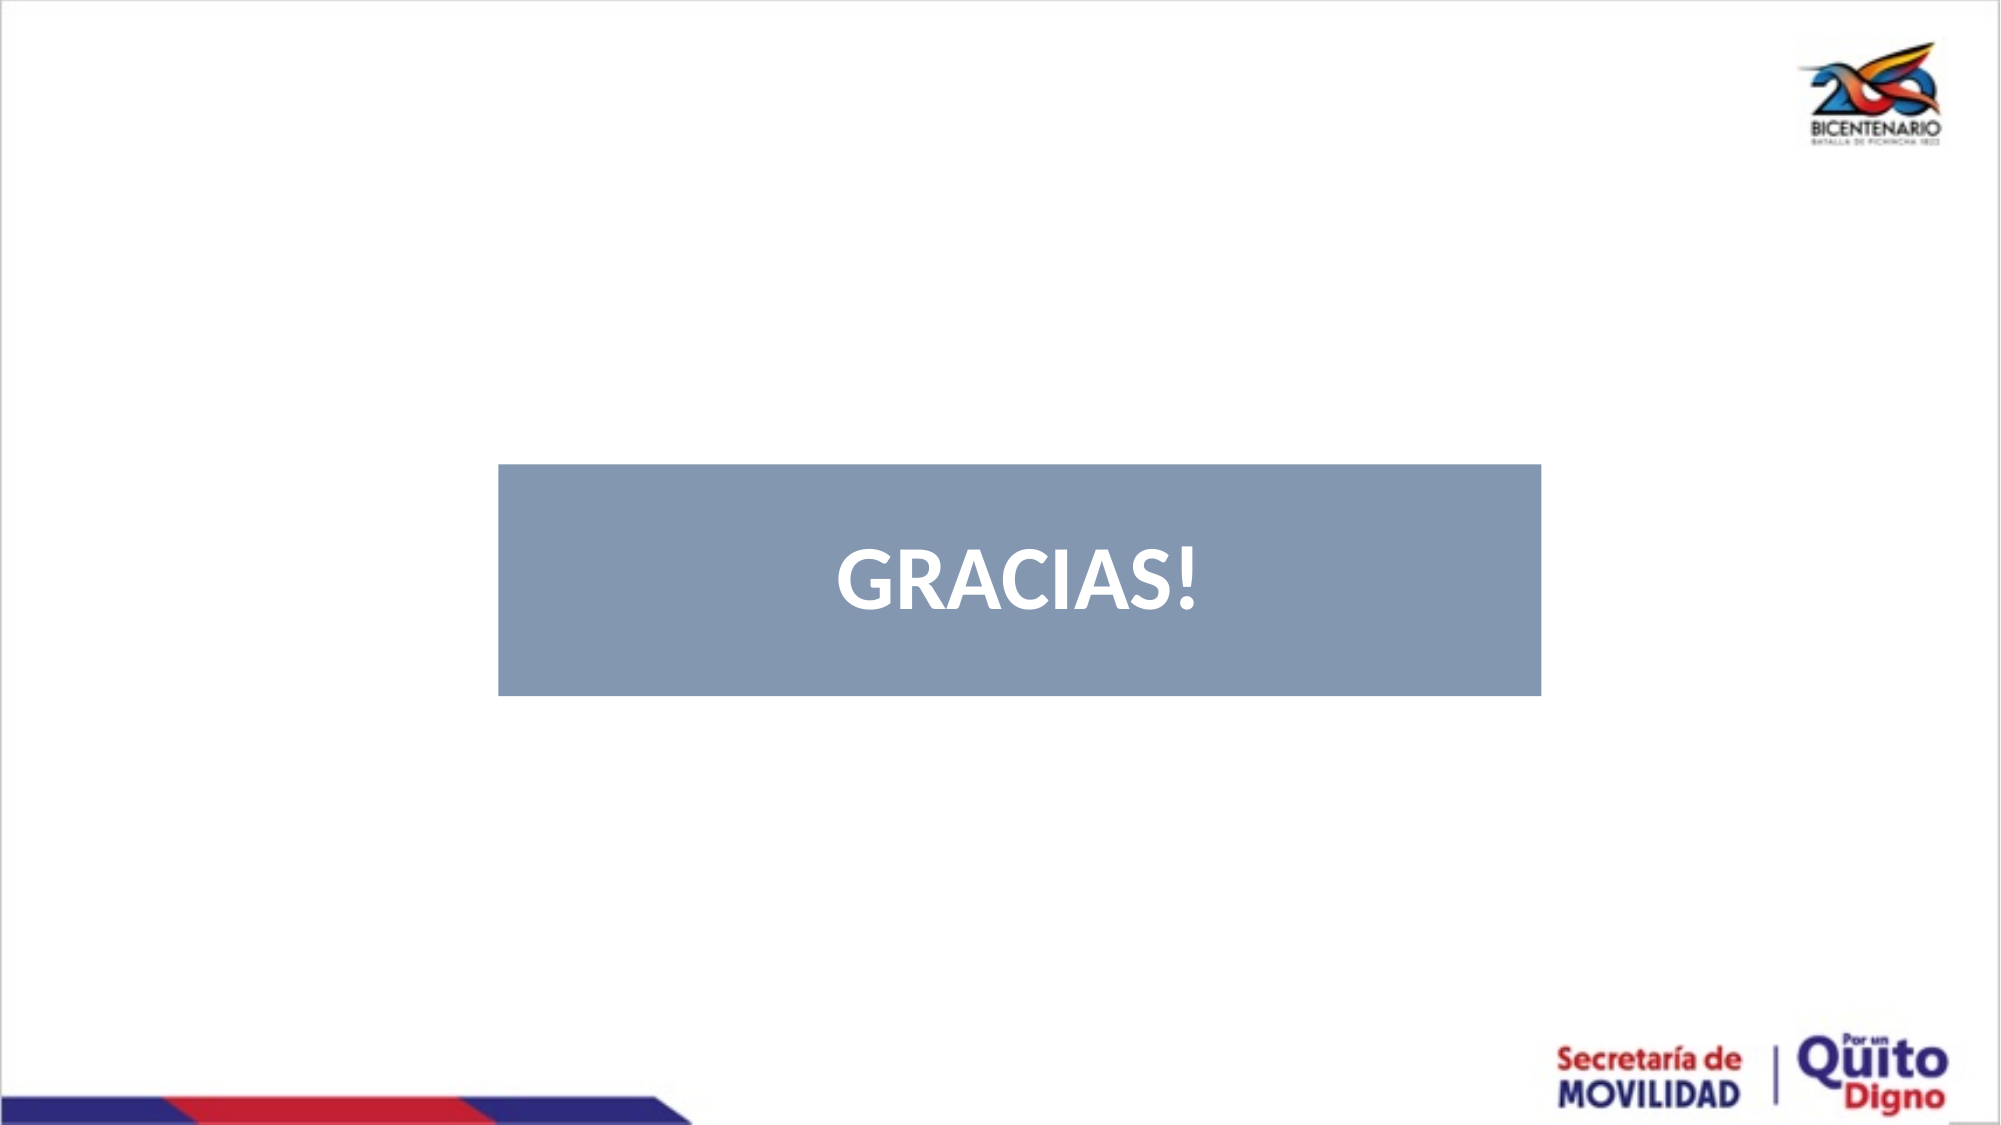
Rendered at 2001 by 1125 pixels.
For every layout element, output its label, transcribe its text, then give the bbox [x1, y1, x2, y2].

picture [0, 0, 2001, 1125]
text_box GRACIAS! [498, 464, 1542, 697]
